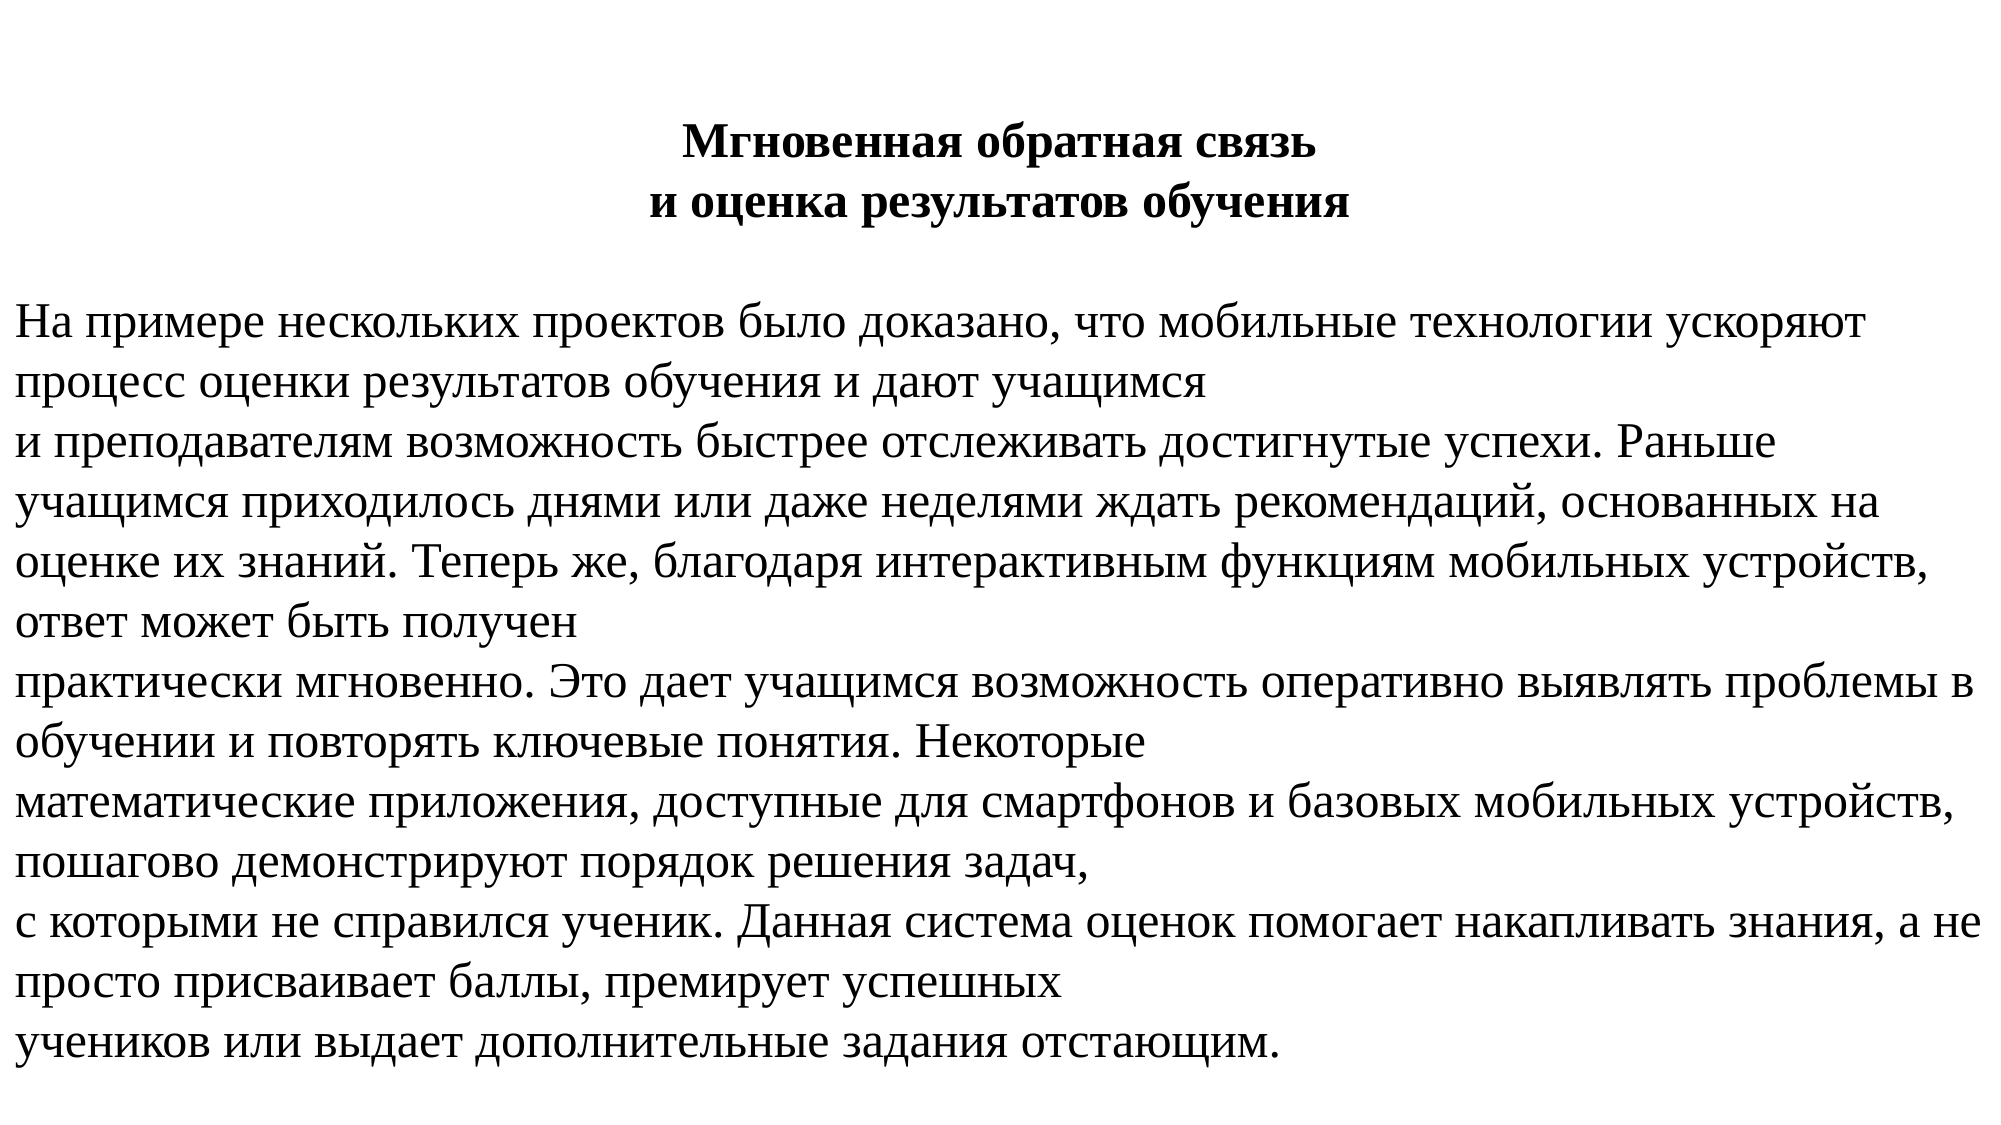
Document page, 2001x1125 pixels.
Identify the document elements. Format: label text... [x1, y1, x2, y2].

text_box Мгновенная обратная связь и оценка результатов обучения На примере нескольких проектов было доказано, что мобильные технологии ускоряют процесс оценки результатов обучения и дают учащимся и преподавателям возможность быстрее отслеживать достигнутые успехи. Раньше учащимся приходилось днями или даже неделями ждать рекомендаций, основанных на оценке их знаний. Теперь же, благодаря интерактивным функциям мобильных устройств, ответ может быть получен практически мгновенно. Это дает учащимся возможность оперативно выявлять проблемы в обучении и повторять ключевые понятия. Некоторые математические приложения, доступные для смартфонов и базовых мобильных устройств, пошагово демонстрируют порядок решения задач, с которыми не справился ученик. Данная система оценок помогает накапливать знания, а не просто присваивает баллы, премирует успешных учеников или выдает дополнительные задания отстающим. [0, 100, 2000, 1076]
